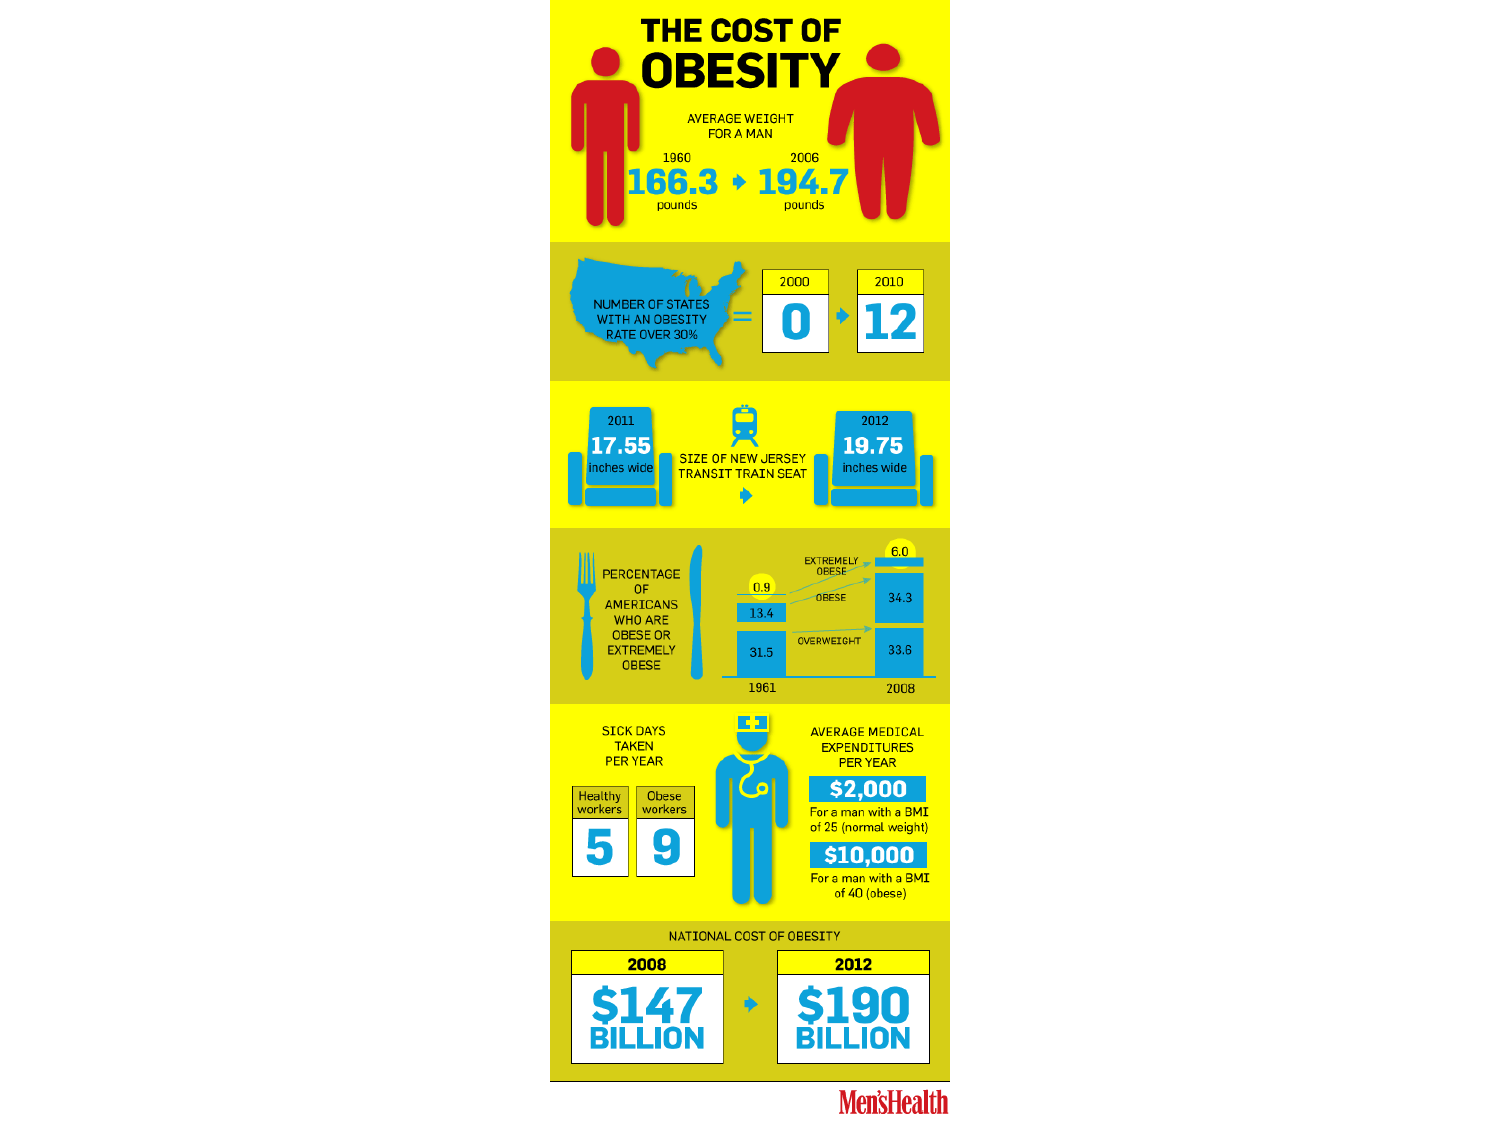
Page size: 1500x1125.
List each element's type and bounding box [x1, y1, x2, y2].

picture [550, 0, 950, 1125]
